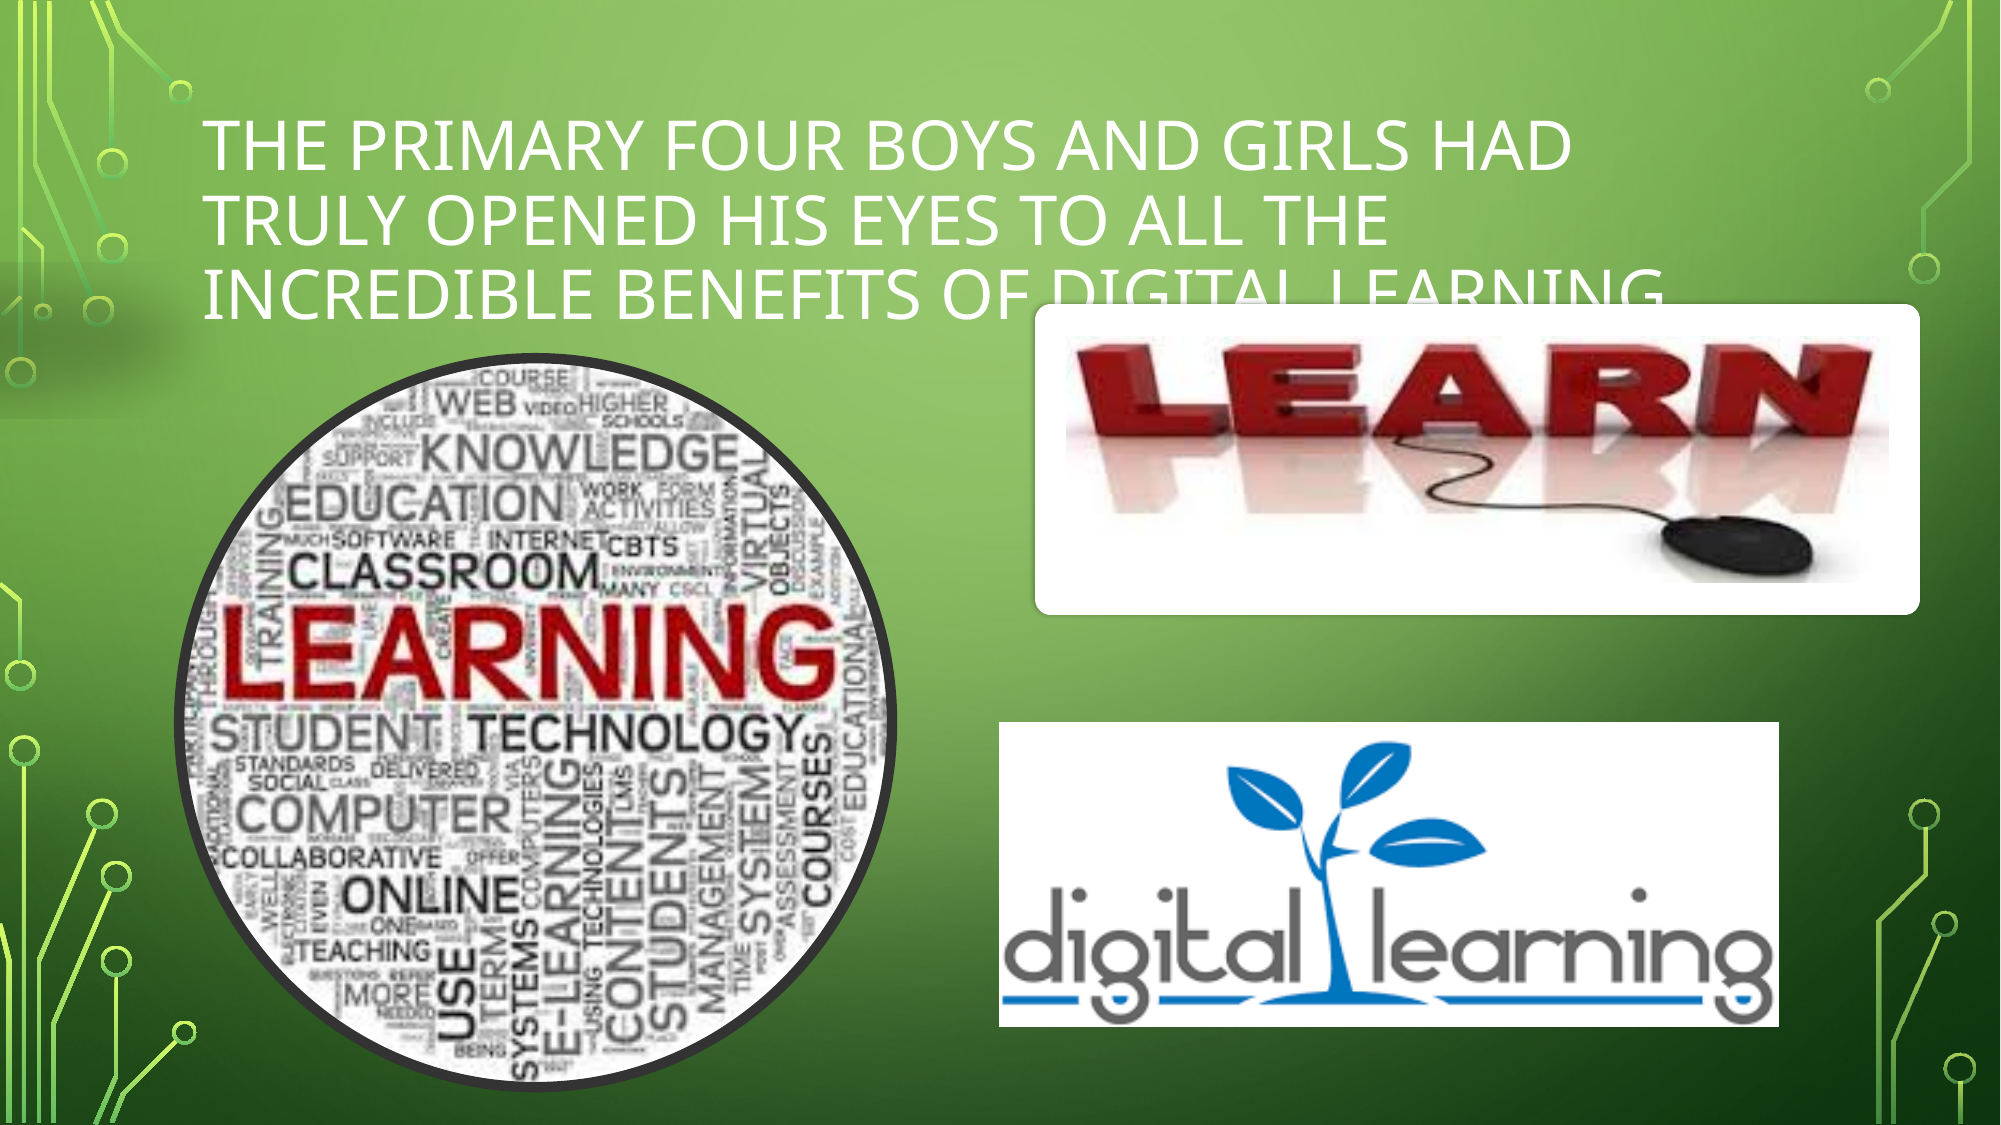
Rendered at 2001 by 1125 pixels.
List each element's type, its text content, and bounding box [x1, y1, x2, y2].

picture [999, 722, 1779, 1027]
title The primary four boys and girls had truly opened his eyes to all the incredible benefits of digital learning. [187, 101, 1813, 344]
picture [1065, 335, 1890, 584]
picture [178, 357, 893, 1088]
